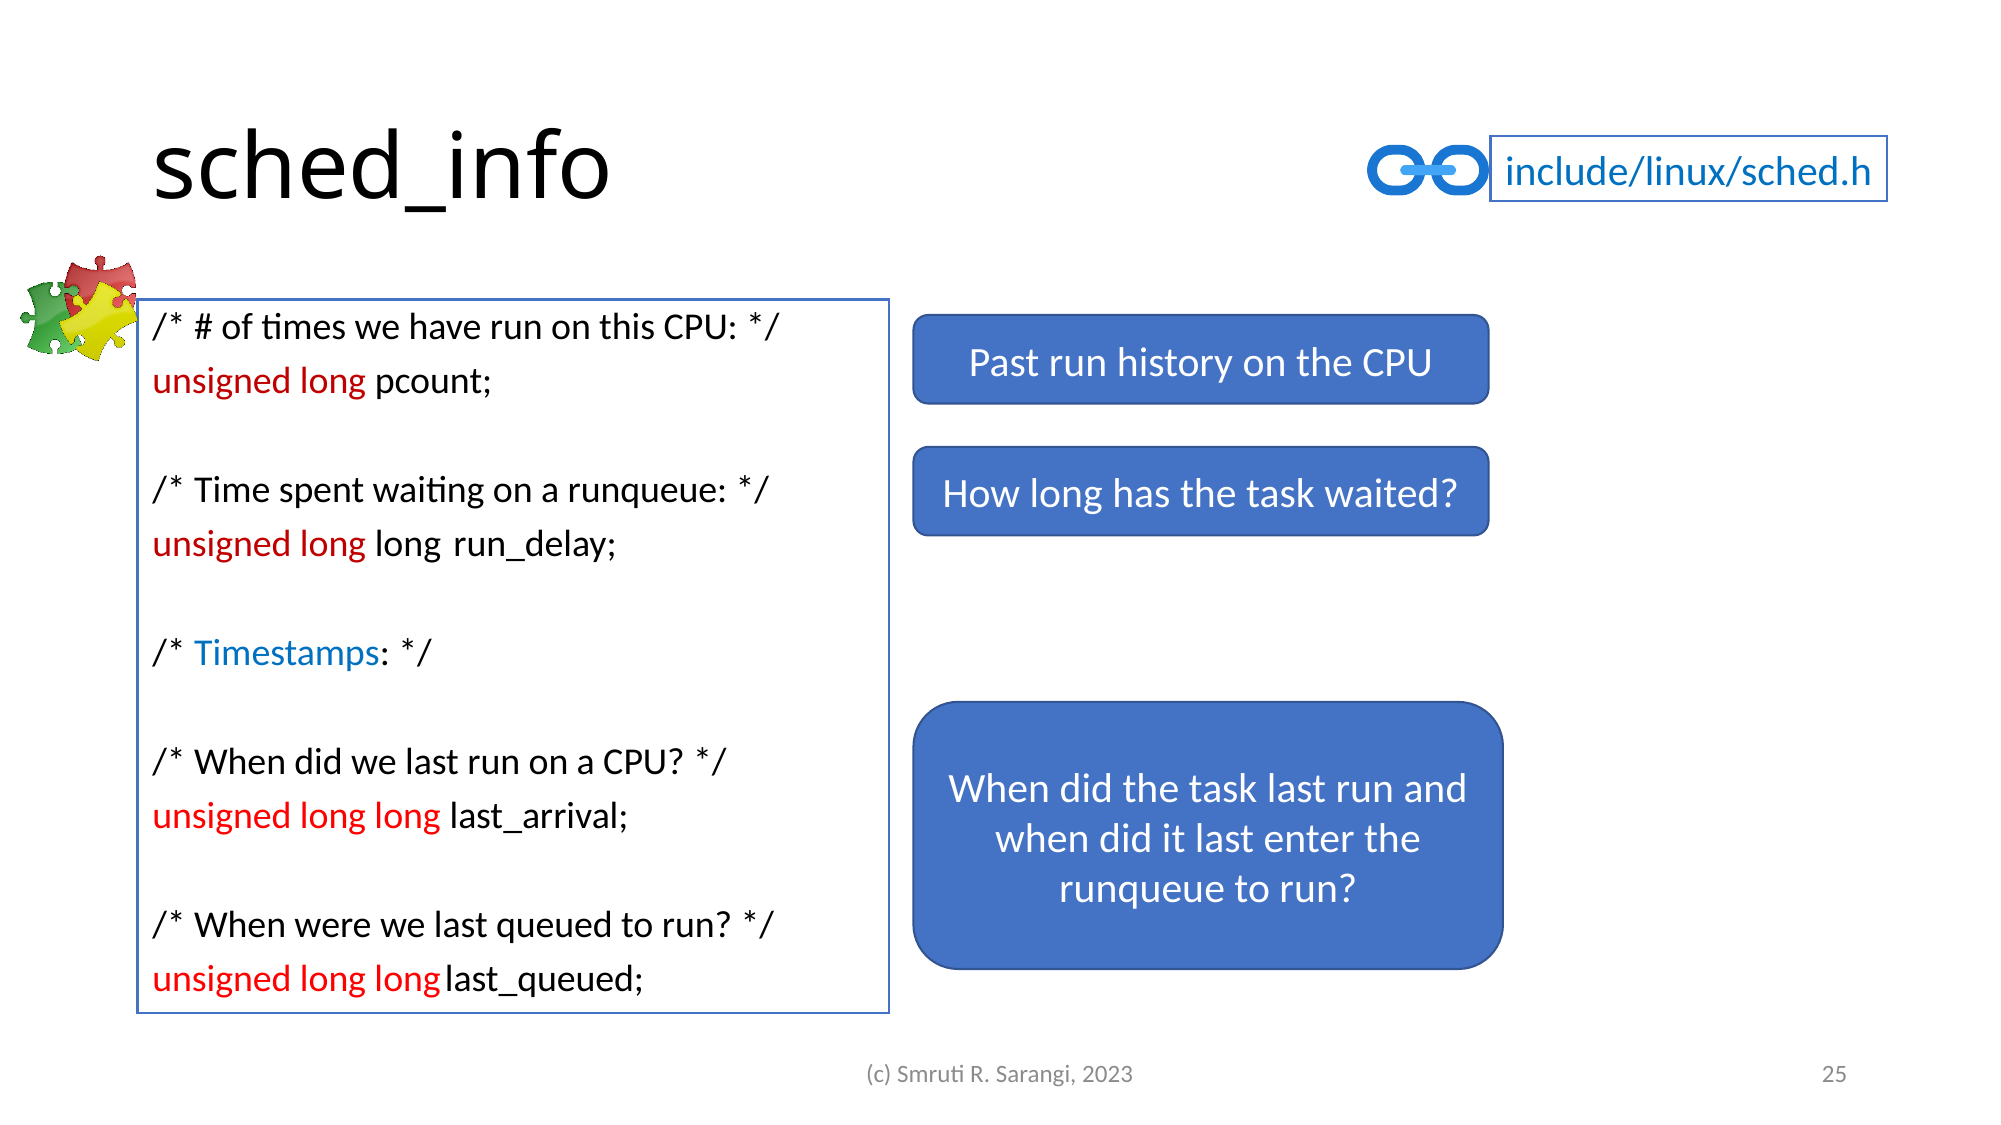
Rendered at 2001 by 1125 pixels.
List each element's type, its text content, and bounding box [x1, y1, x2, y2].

title sched_info [137, 59, 1863, 278]
list /* # of times we have run on this CPU: */ unsigned long pcount; /* Time spent waiting on a runqueue: */ unsigned long long run_delay; /* Timestamps: */ /* When did we last run on a CPU? */ unsigned long long last_arrival; /* When were we last queued to run? */ unsigned long long last_queued; [136, 298, 890, 1014]
footer (c) Smruti R. Sarangi, 2023 [662, 1042, 1338, 1103]
text_box include/linux/sched.h [1489, 135, 1888, 202]
slide_number 25 [1412, 1042, 1863, 1103]
picture [18, 254, 138, 361]
text_box When did the task last run and when did it last enter the runqueue to run? [912, 700, 1504, 971]
picture [1367, 109, 1489, 231]
text_box Past run history on the CPU [912, 313, 1490, 405]
text_box How long has the task waited? [912, 445, 1490, 537]
